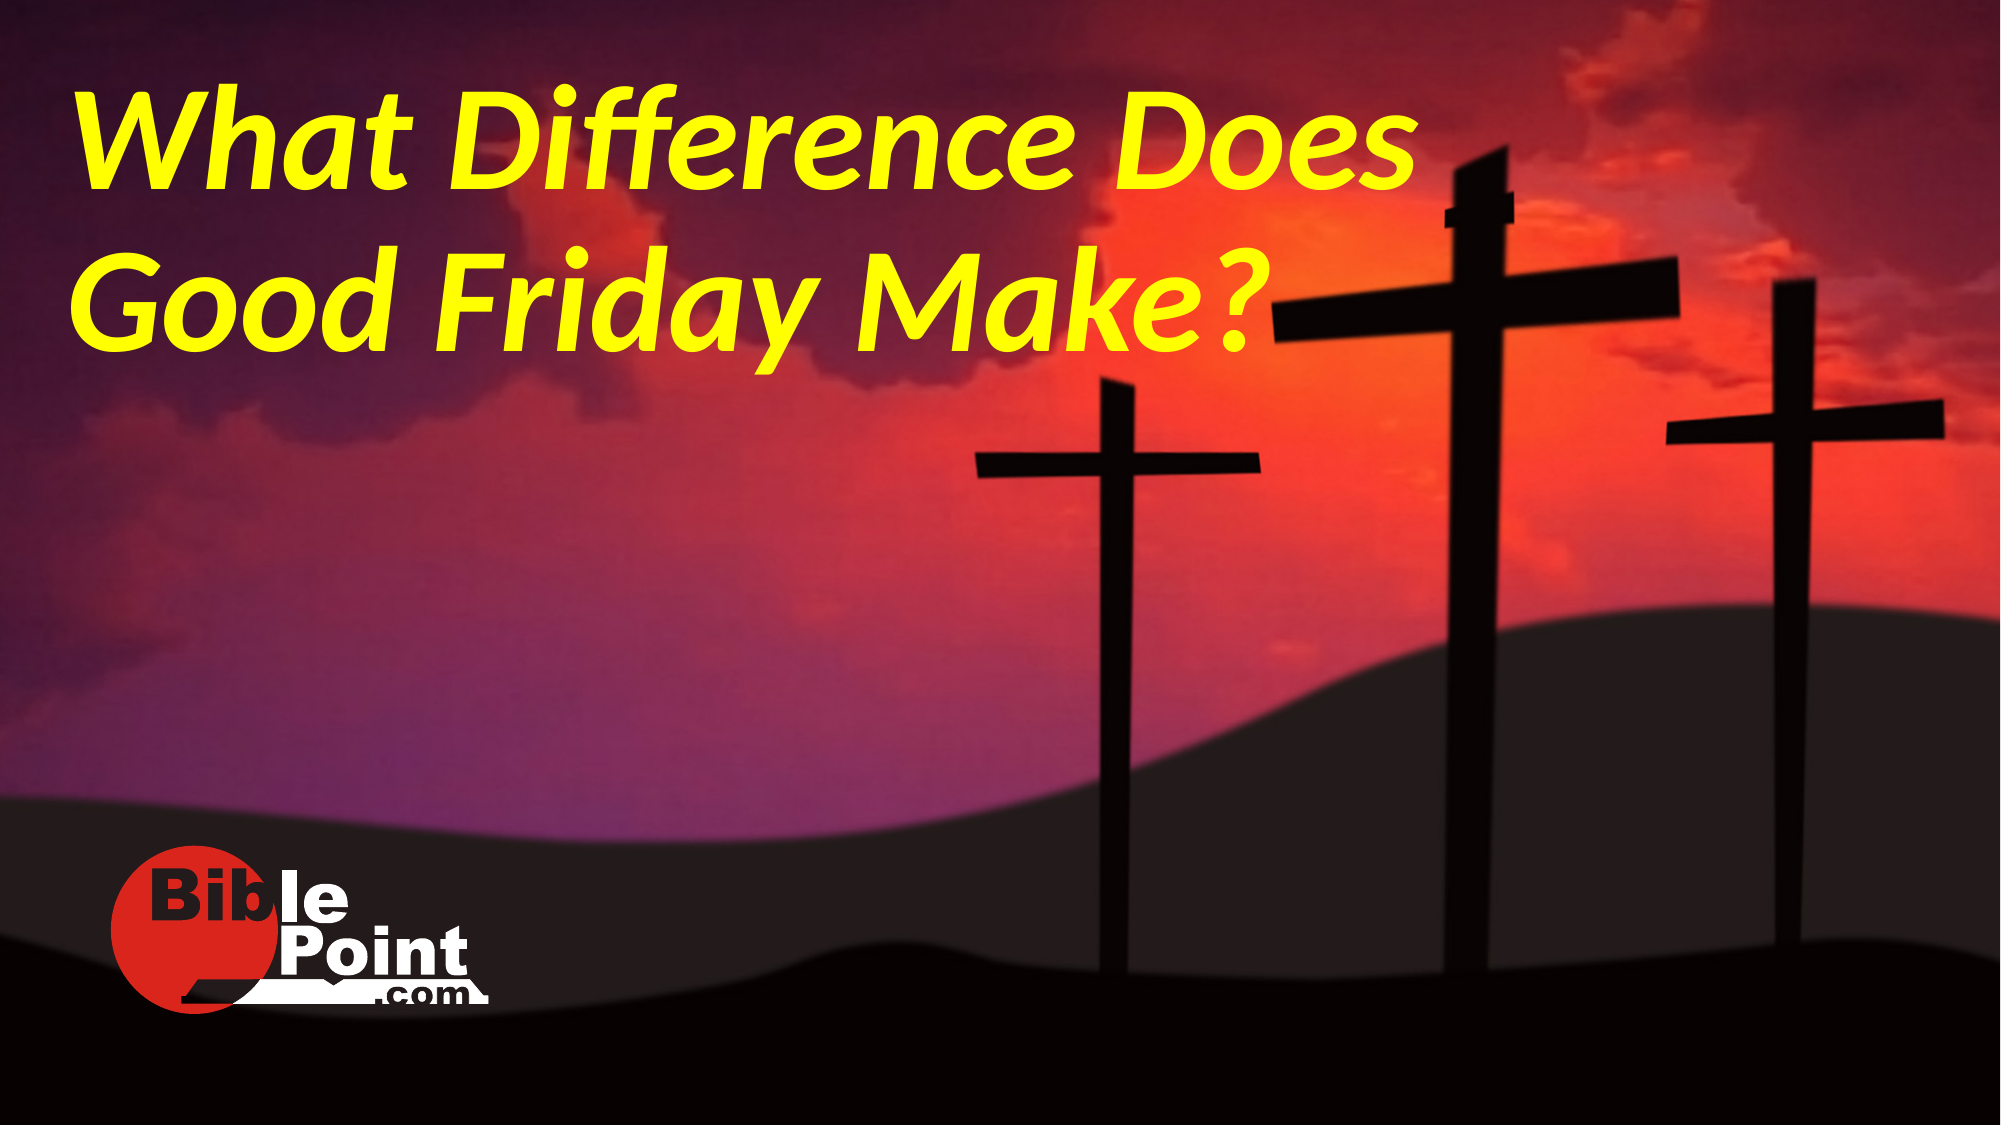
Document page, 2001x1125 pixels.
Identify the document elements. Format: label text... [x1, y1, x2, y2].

title What Difference Does Good Friday Make? [51, 0, 1611, 392]
picture [0, 0, 2001, 1125]
